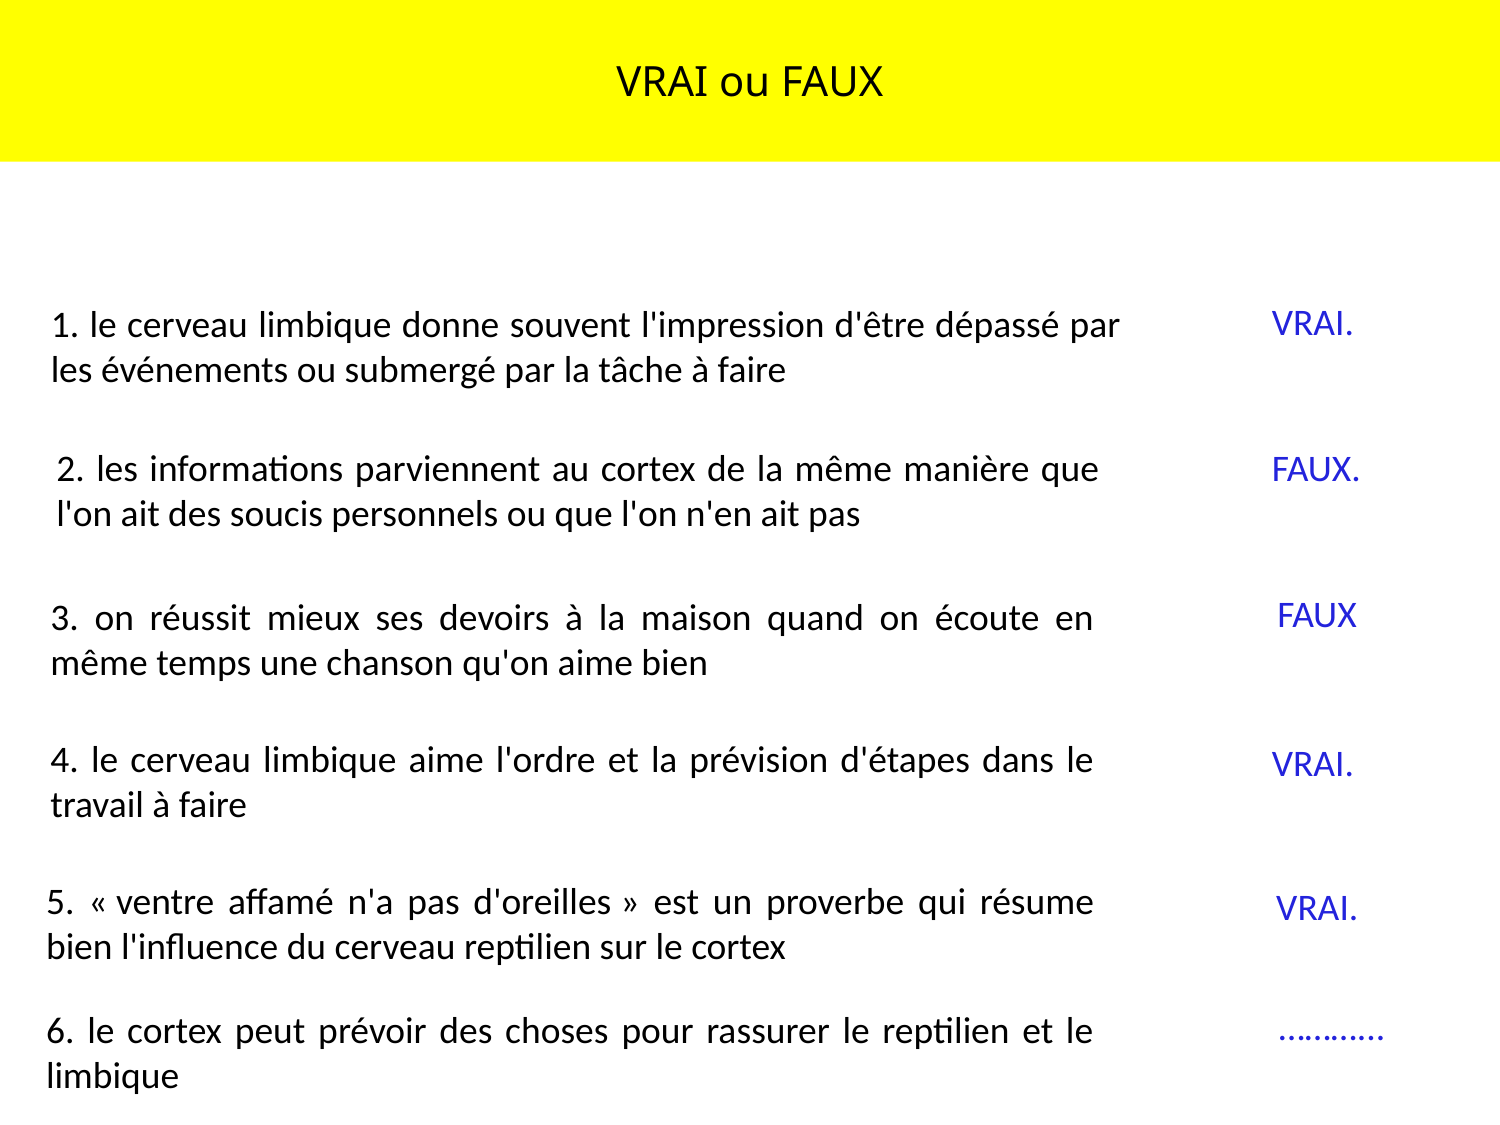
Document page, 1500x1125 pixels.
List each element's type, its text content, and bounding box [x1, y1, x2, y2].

text_box VRAI. [1271, 733, 1394, 789]
text_box FAUX [1277, 584, 1399, 639]
text_box VRAI. [1271, 286, 1377, 353]
text_box 3. on réussit mieux ses devoirs à la maison quand on écoute en même temps une chanson qu'on aime bien [50, 557, 1095, 718]
text_box FAUX. [1271, 438, 1394, 494]
text_box ………... [1278, 1001, 1401, 1048]
text_box VRAI. [1276, 880, 1398, 928]
text_box VRAI ou FAUX [0, 0, 1500, 162]
text_box 5. « ventre affamé n'a pas d'oreilles » est un proverbe qui résume bien l'influence du cerveau reptilien sur le cortex [46, 877, 1095, 965]
text_box 4. le cerveau limbique aime l'ordre et la prévision d'étapes dans le travail à faire [50, 736, 1095, 824]
text_box 1. le cerveau limbique donne souvent l'impression d'être dépassé par les événements ou submergé par la tâche à faire [50, 300, 1122, 388]
text_box 6. le cortex peut prévoir des choses pour rassurer le reptilien et le limbique [46, 1006, 1095, 1094]
text_box 2. les informations parviennent au cortex de la même manière que l'on ait des soucis personnels ou que l'on n'en ait pas [56, 434, 1101, 543]
